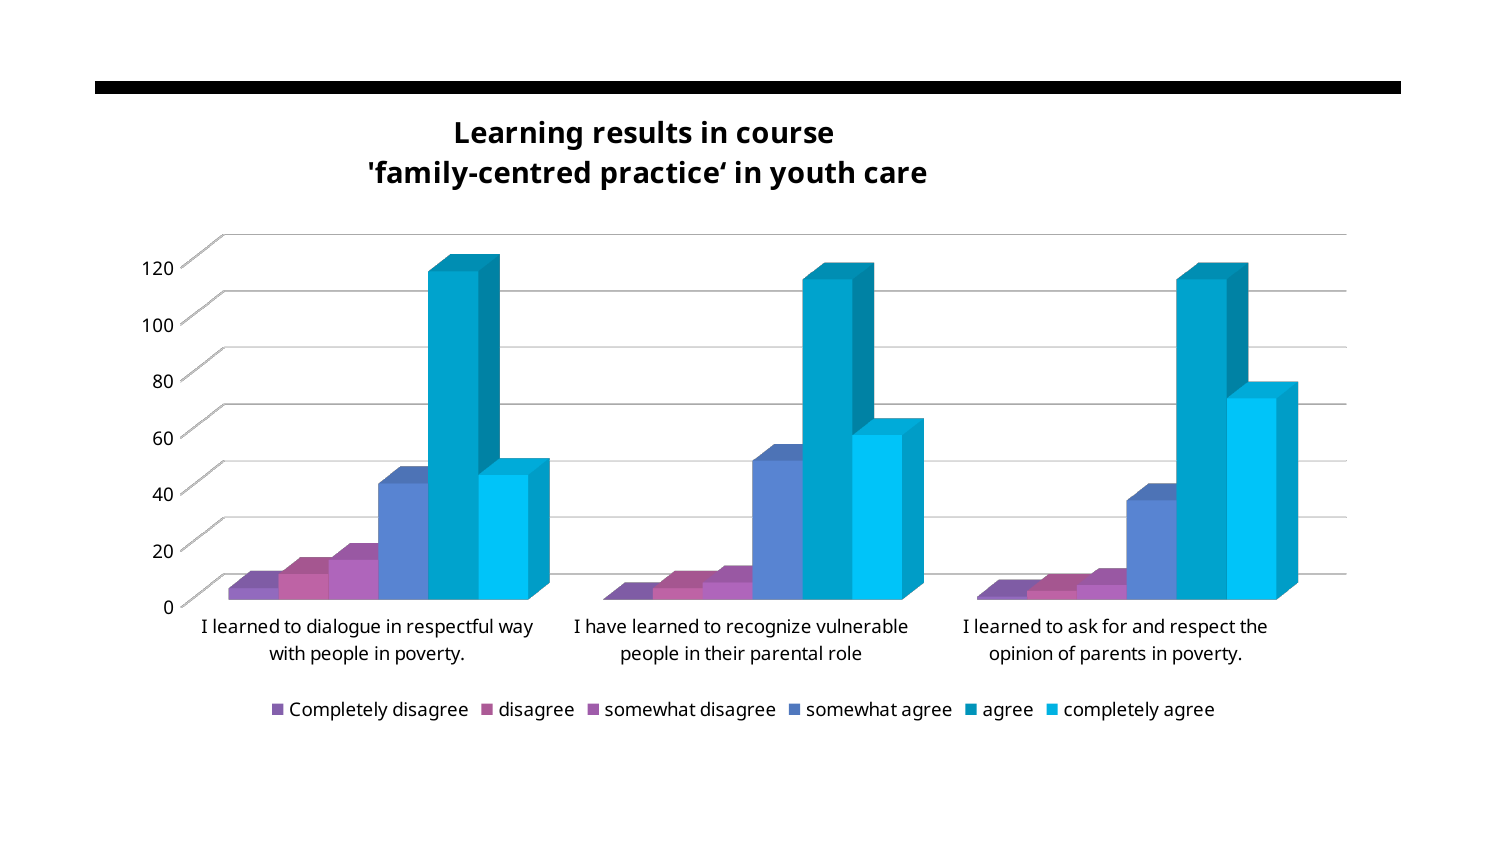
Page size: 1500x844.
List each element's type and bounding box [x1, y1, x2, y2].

chart [94, 102, 1394, 729]
